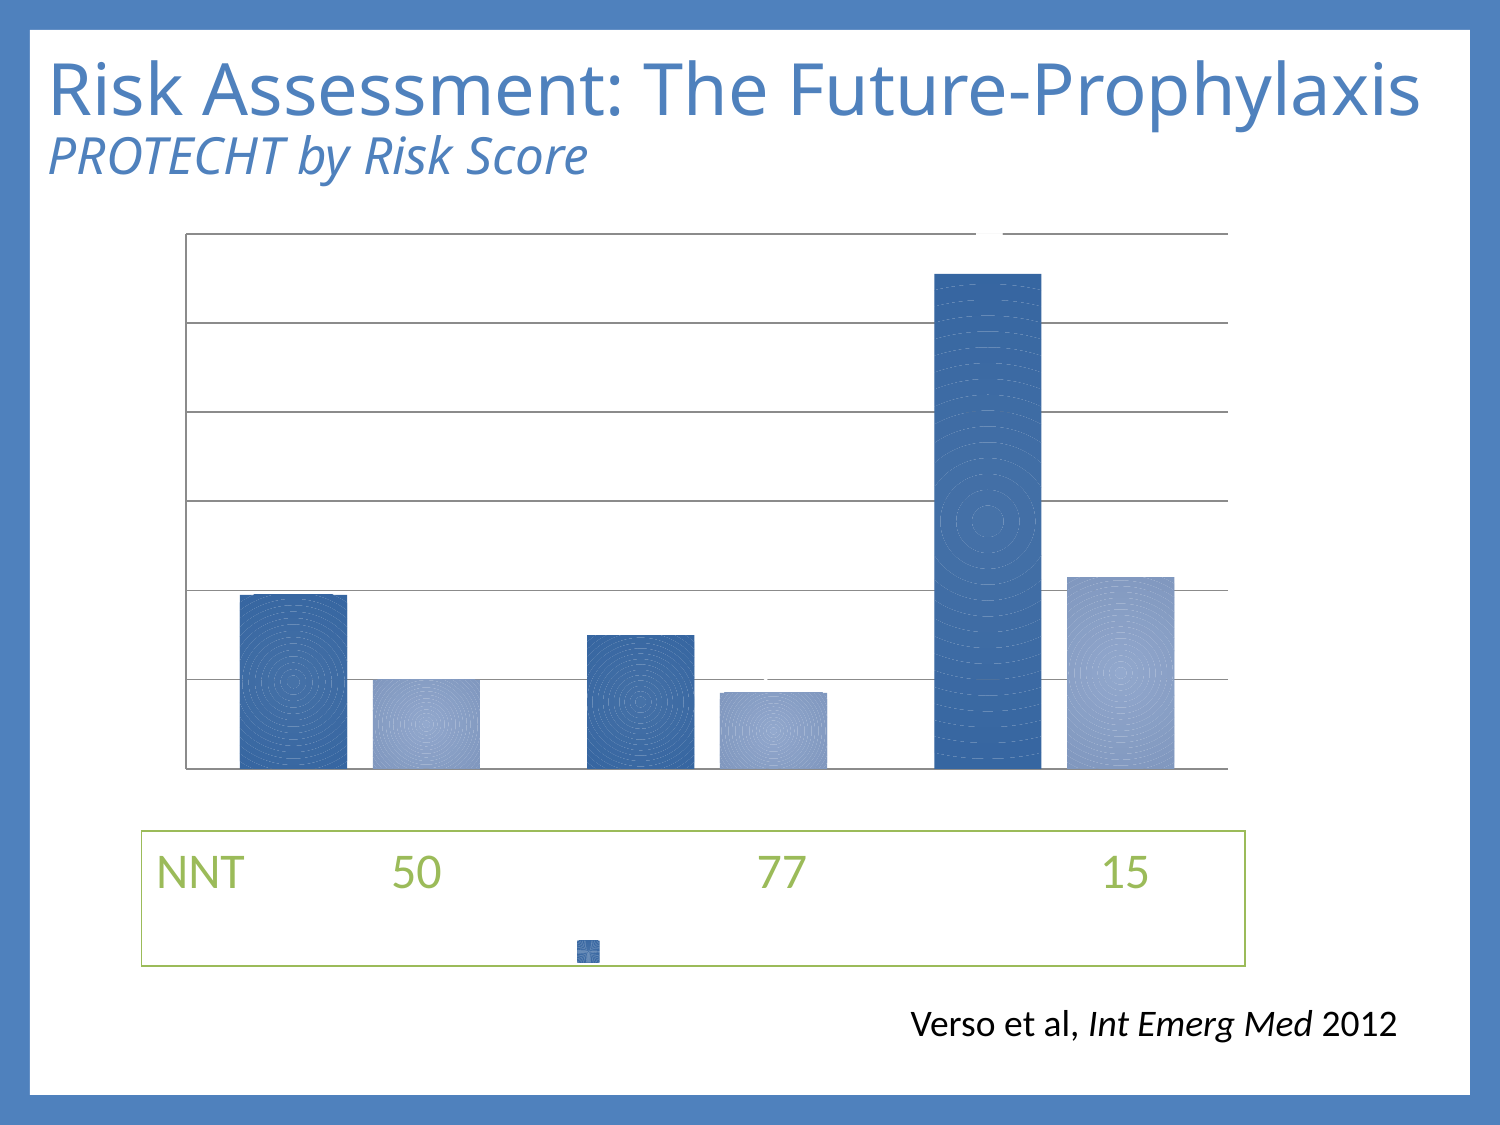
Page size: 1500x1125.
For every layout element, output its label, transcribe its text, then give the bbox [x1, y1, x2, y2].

text_box Verso et al, Int Emerg Med 2012 [895, 991, 1500, 1052]
chart [127, 194, 1267, 992]
title Risk Assessment: The Future-Prophylaxis PROTECHT by Risk Score [33, 44, 1484, 195]
